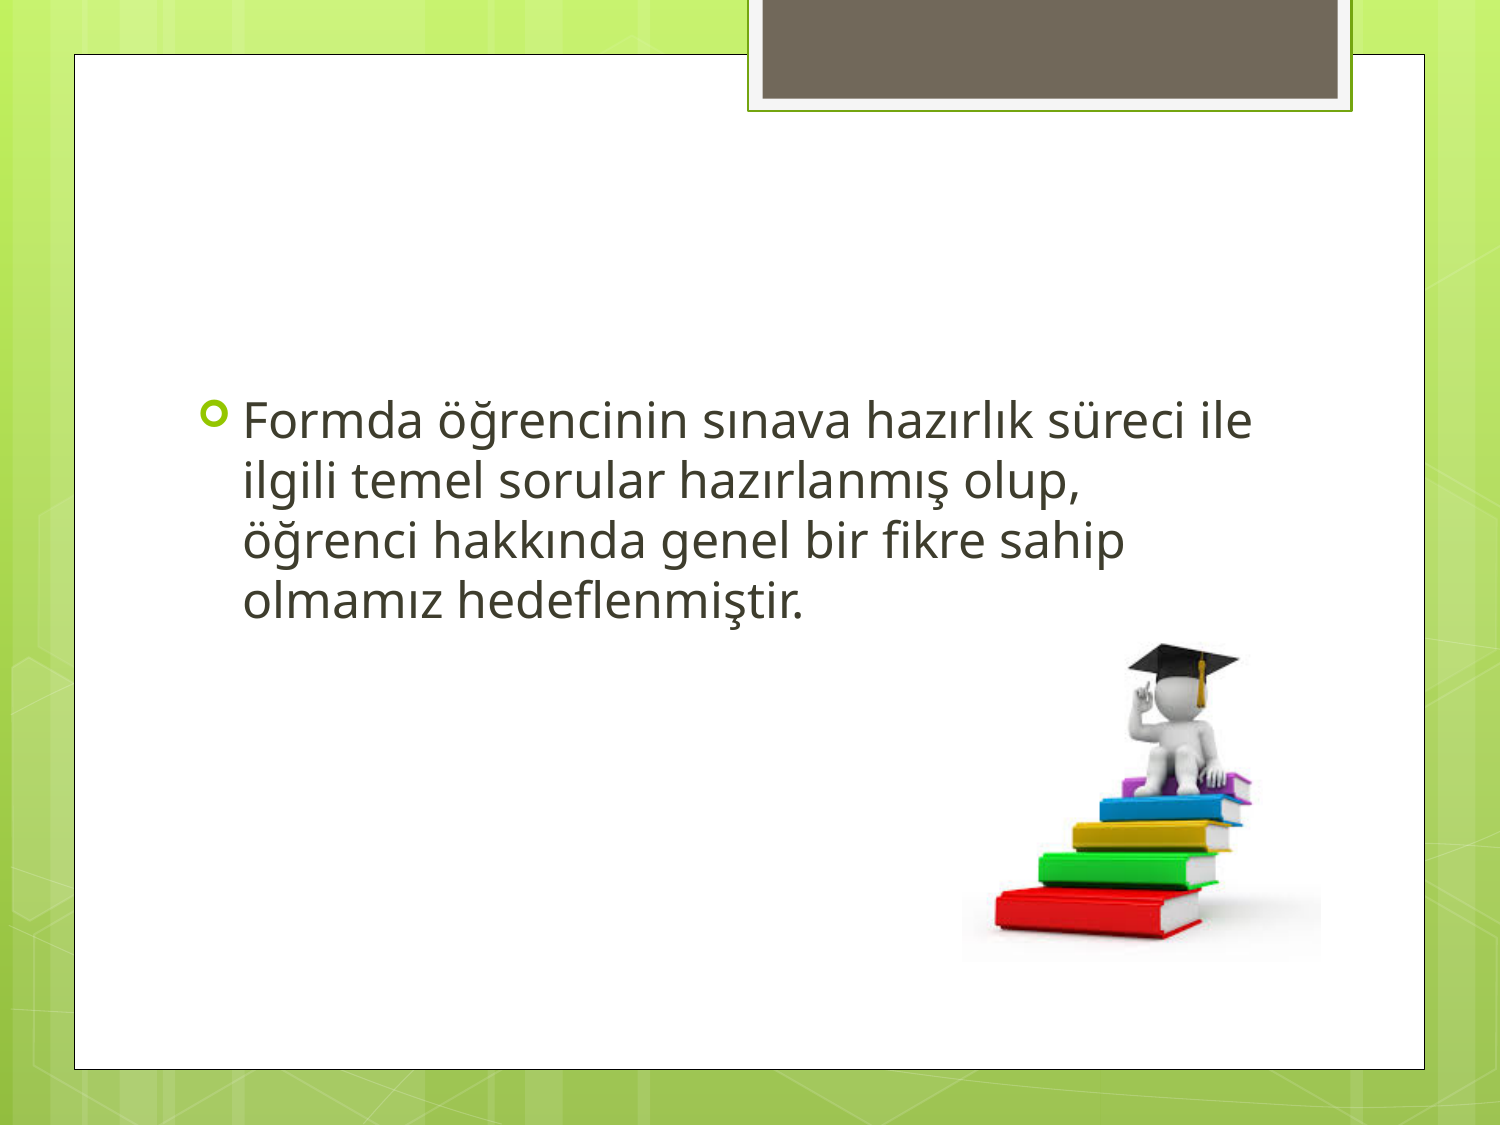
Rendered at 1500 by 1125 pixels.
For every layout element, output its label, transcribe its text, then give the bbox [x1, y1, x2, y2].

picture [962, 617, 1321, 962]
list Formda öğrencinin sınava hazırlık süreci ile ilgili temel sorular hazırlanmış olup, öğrenci hakkında genel bir fikre sahip olmamız hedeflenmiştir. [171, 381, 1283, 957]
